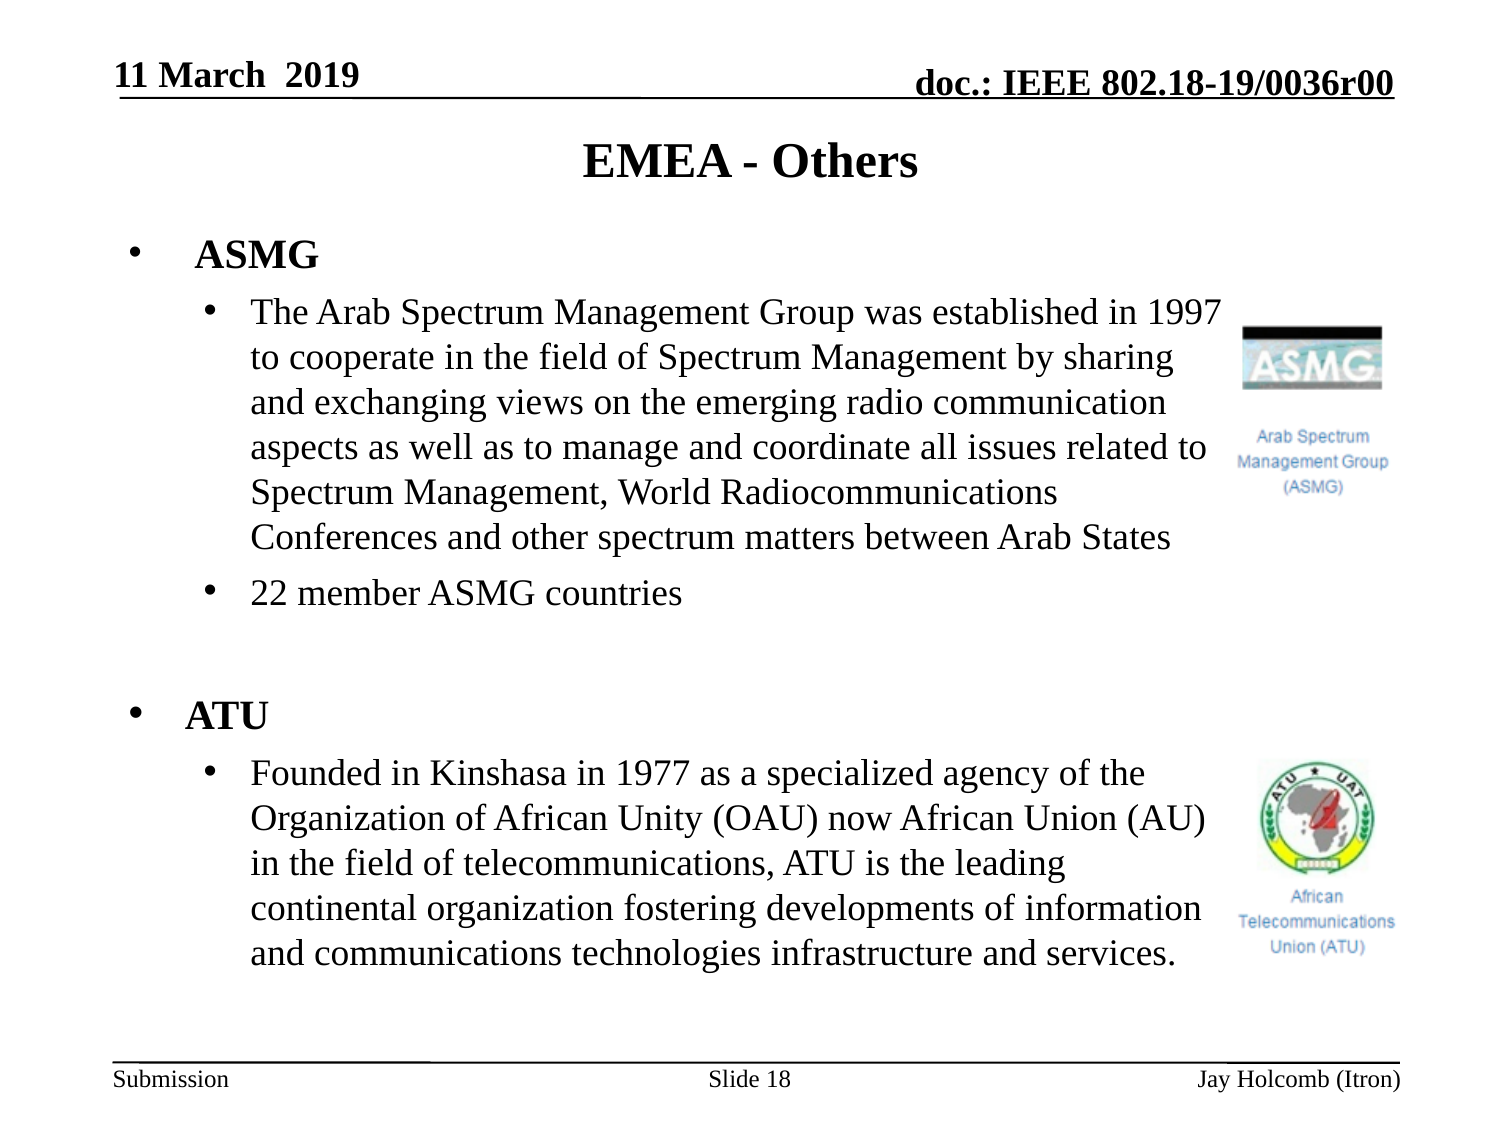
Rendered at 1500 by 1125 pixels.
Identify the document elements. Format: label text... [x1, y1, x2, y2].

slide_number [113, 62, 463, 96]
slide_number Slide 18 [699, 1061, 800, 1123]
title EMEA - Others [113, 101, 1389, 213]
picture [1226, 735, 1426, 970]
picture [1226, 306, 1398, 509]
footer Jay Holcomb (Itron) [878, 1061, 1402, 1093]
list ASMG The Arab Spectrum Management Group was established in 1997 to cooperate in the field of Spectrum Management by sharing and exchanging views on the emerging radio communication aspects as well as to manage and coordinate all issues related to Spectrum Management, World Radiocommunications Conferences and other spectrum matters between Arab States 22 member ASMG countries ATU Founded in Kinshasa in 1977 as a specialized agency of the Organization of African Unity (OAU) now African Union (AU) in the field of telecommunications, ATU is the leading continental organization fostering developments of information and communications technologies infrastructure and services. [113, 218, 1251, 1063]
